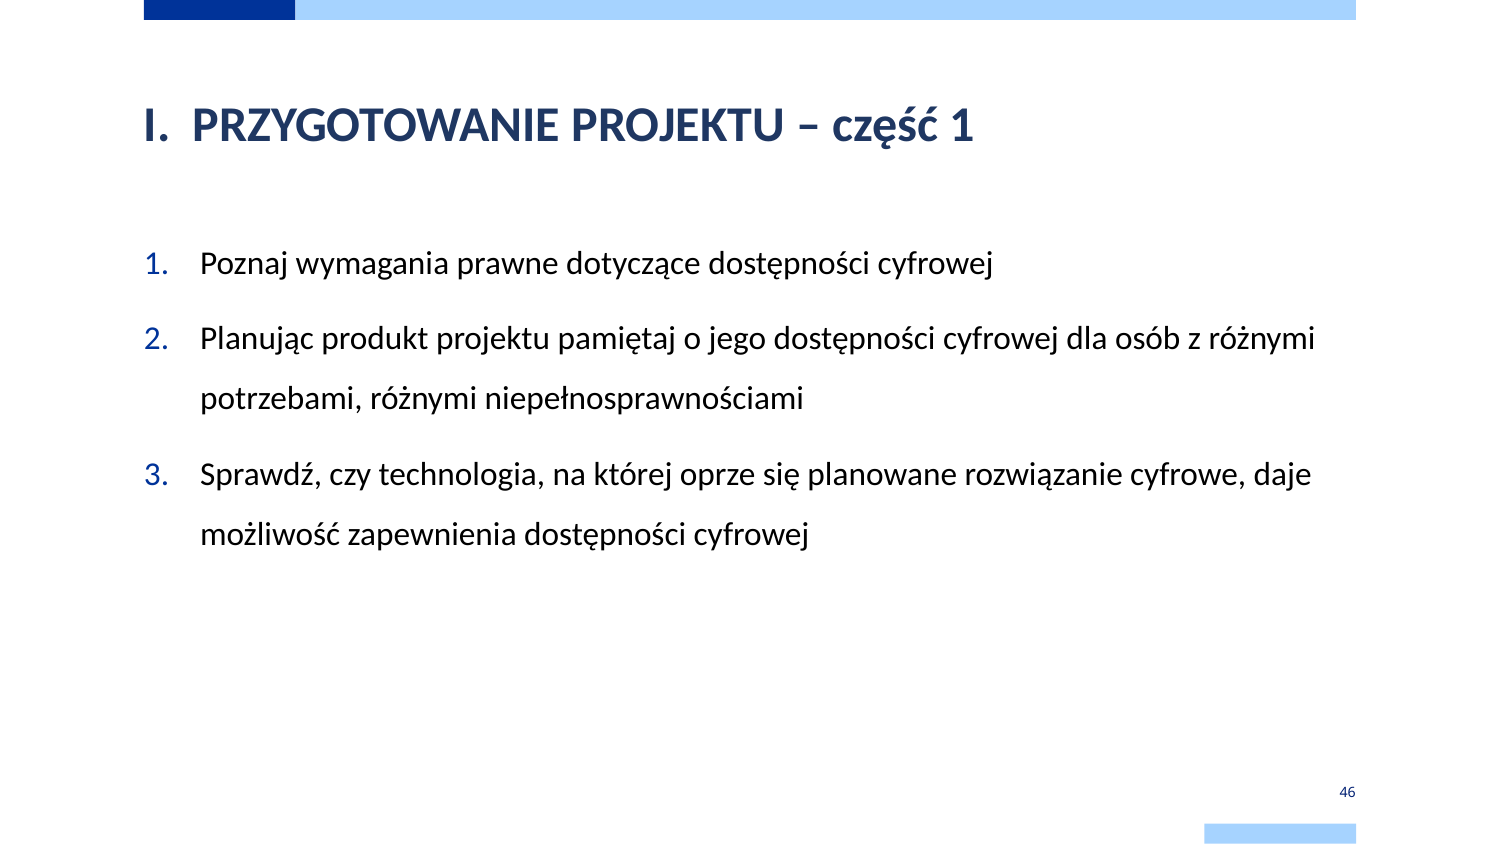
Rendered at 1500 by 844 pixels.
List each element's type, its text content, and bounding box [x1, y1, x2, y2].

slide_number 46 [1204, 783, 1356, 804]
list Poznaj wymagania prawne dotyczące dostępności cyfrowej Planując produkt projektu pamiętaj o jego dostępności cyfrowej dla osób z różnymi potrzebami, różnymi niepełnosprawnościami Sprawdź, czy technologia, na której oprze się planowane rozwiązanie cyfrowe, daje możliwość zapewnienia dostępności cyfrowej [143, 220, 1357, 744]
title I. PRZYGOTOWANIE PROJEKTU – część 1 [143, 100, 1357, 220]
